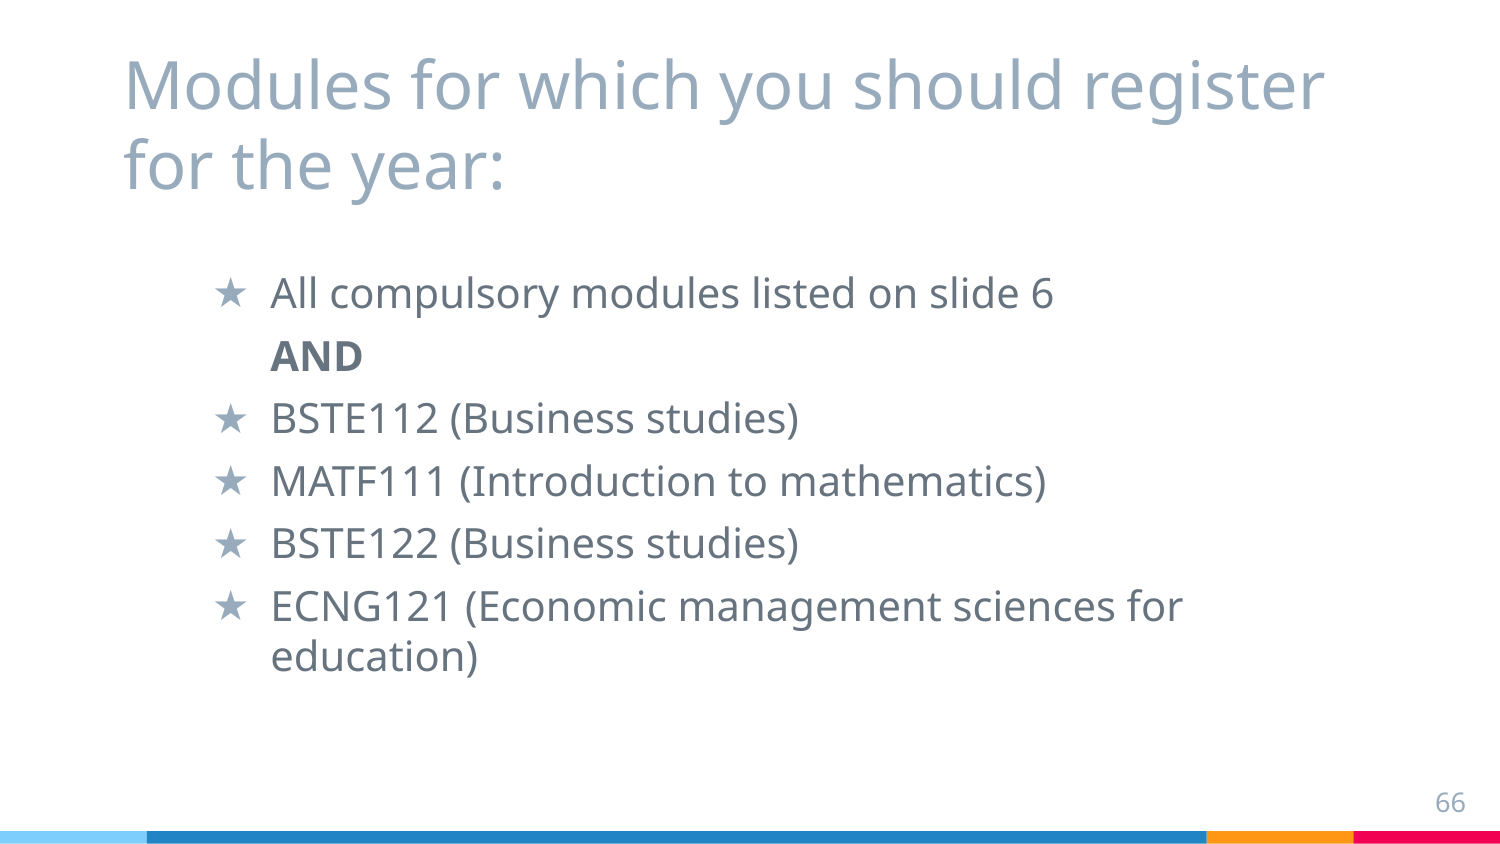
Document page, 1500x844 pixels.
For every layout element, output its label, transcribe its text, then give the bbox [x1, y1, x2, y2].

list All compulsory modules listed on slide 6 AND BSTE112 (Business studies) MATF111 (Introduction to mathematics) BSTE122 (Business studies) ECNG121 (Economic management sciences for education) [180, 251, 1413, 815]
title Modules for which you should register for the year: [108, 110, 1396, 219]
slide_number 66 [1391, 770, 1482, 822]
